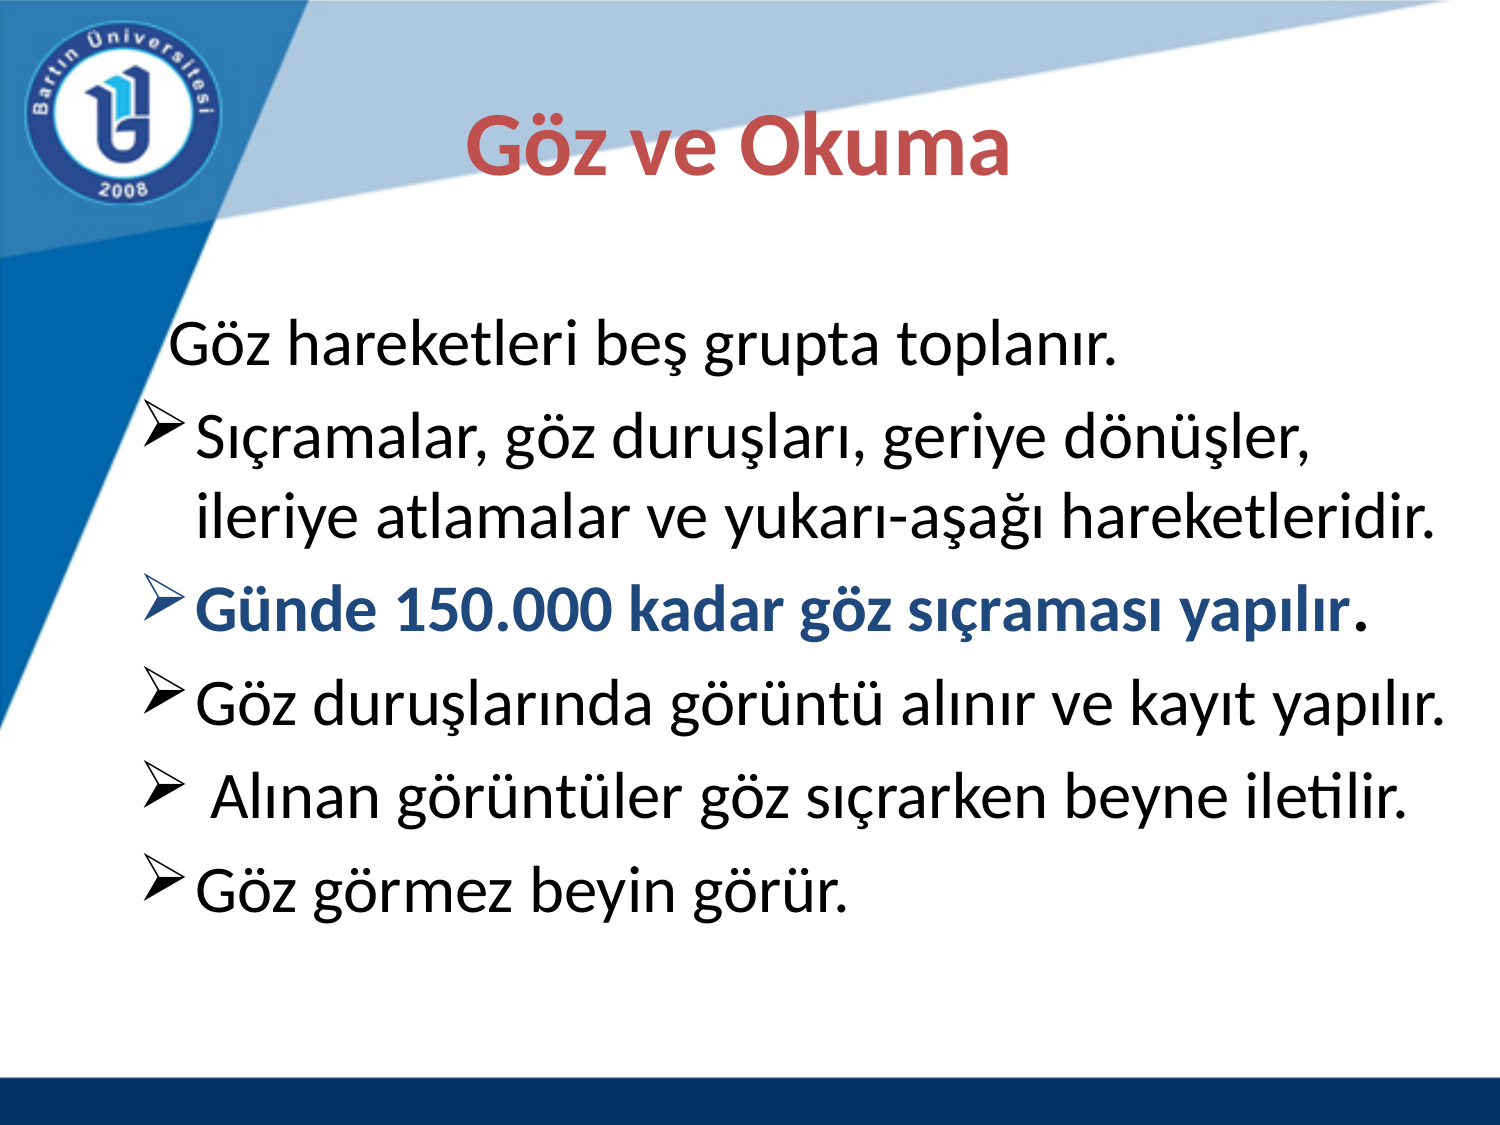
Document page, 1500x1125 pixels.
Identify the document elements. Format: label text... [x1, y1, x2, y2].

list Göz hareketleri beş grupta toplanır. Sıçramalar, göz duruşları, geriye dönüşler, ileriye atlamalar ve yukarı-aşağı hareketleridir. Günde 150.000 kadar göz sıçraması yapılır. Göz duruşlarında görüntü alınır ve kayıt yapılır. Alınan görüntüler göz sıçrarken beyne iletilir. Göz görmez beyin görür. [123, 290, 1474, 1034]
title Göz ve Okuma [75, 45, 1425, 233]
picture [0, 0, 1500, 1125]
